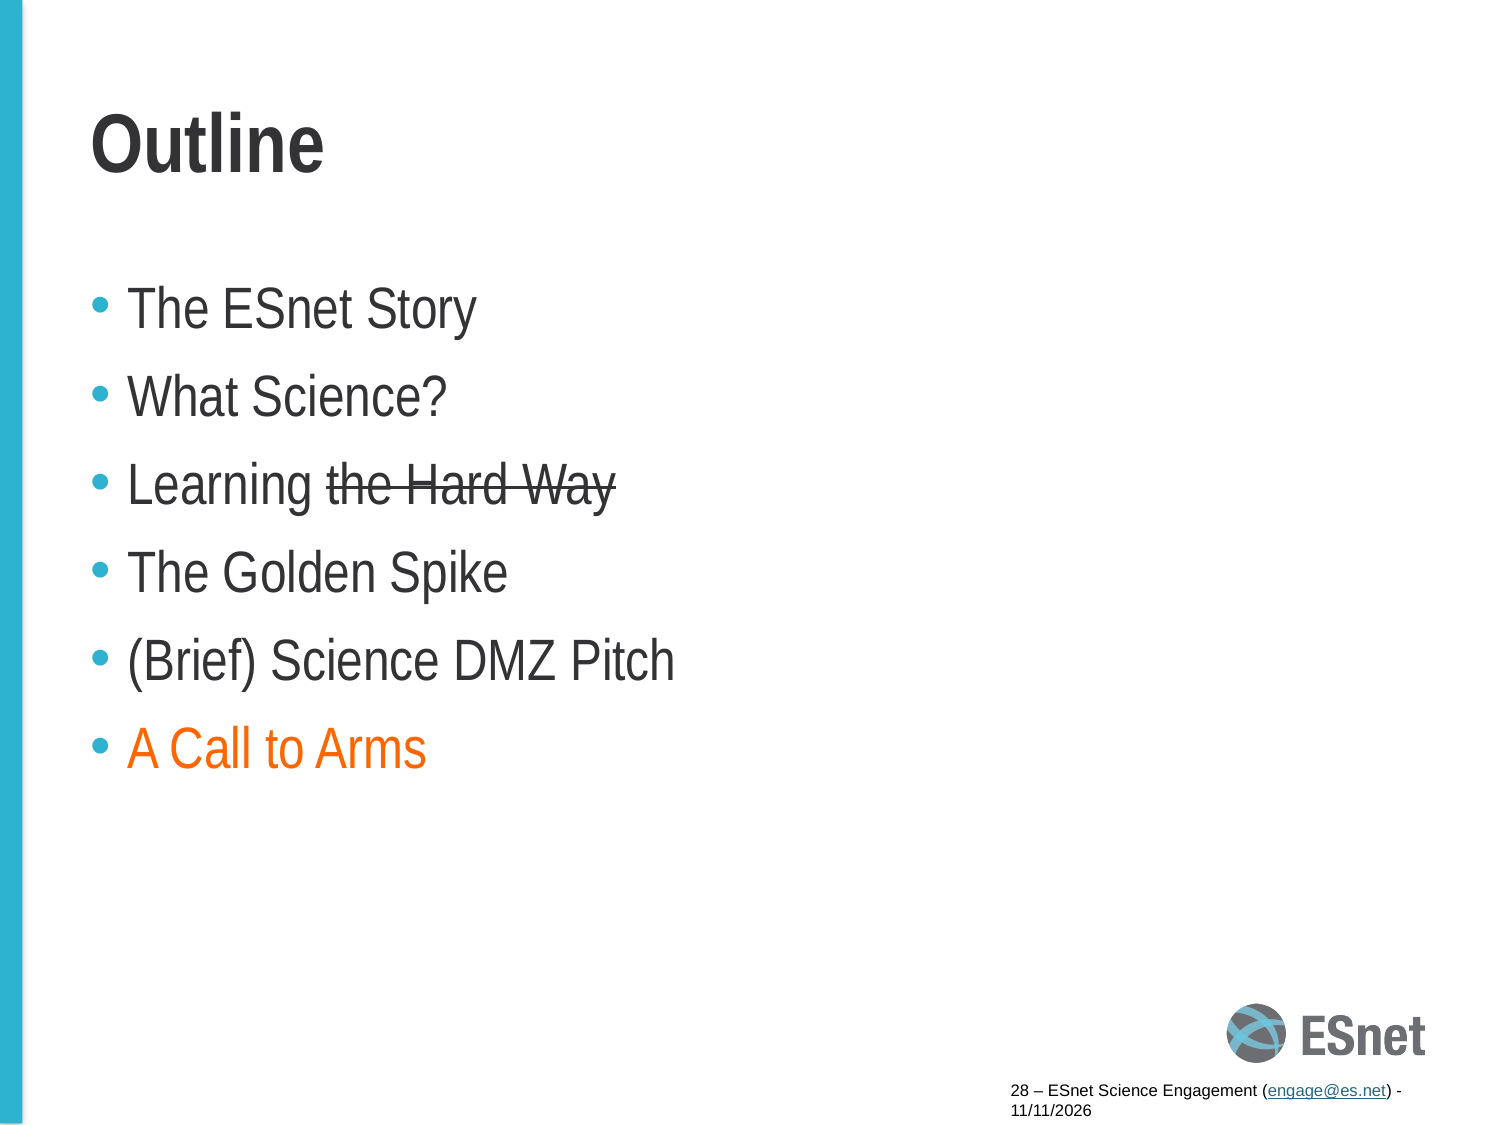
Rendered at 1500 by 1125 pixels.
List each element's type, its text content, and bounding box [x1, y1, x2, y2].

list The ESnet Story What Science? Learning the Hard Way The Golden Spike (Brief) Science DMZ Pitch A Call to Arms [75, 262, 1425, 976]
title Outline [75, 45, 1425, 233]
picture [1226, 1003, 1425, 1063]
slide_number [995, 1084, 1485, 1115]
